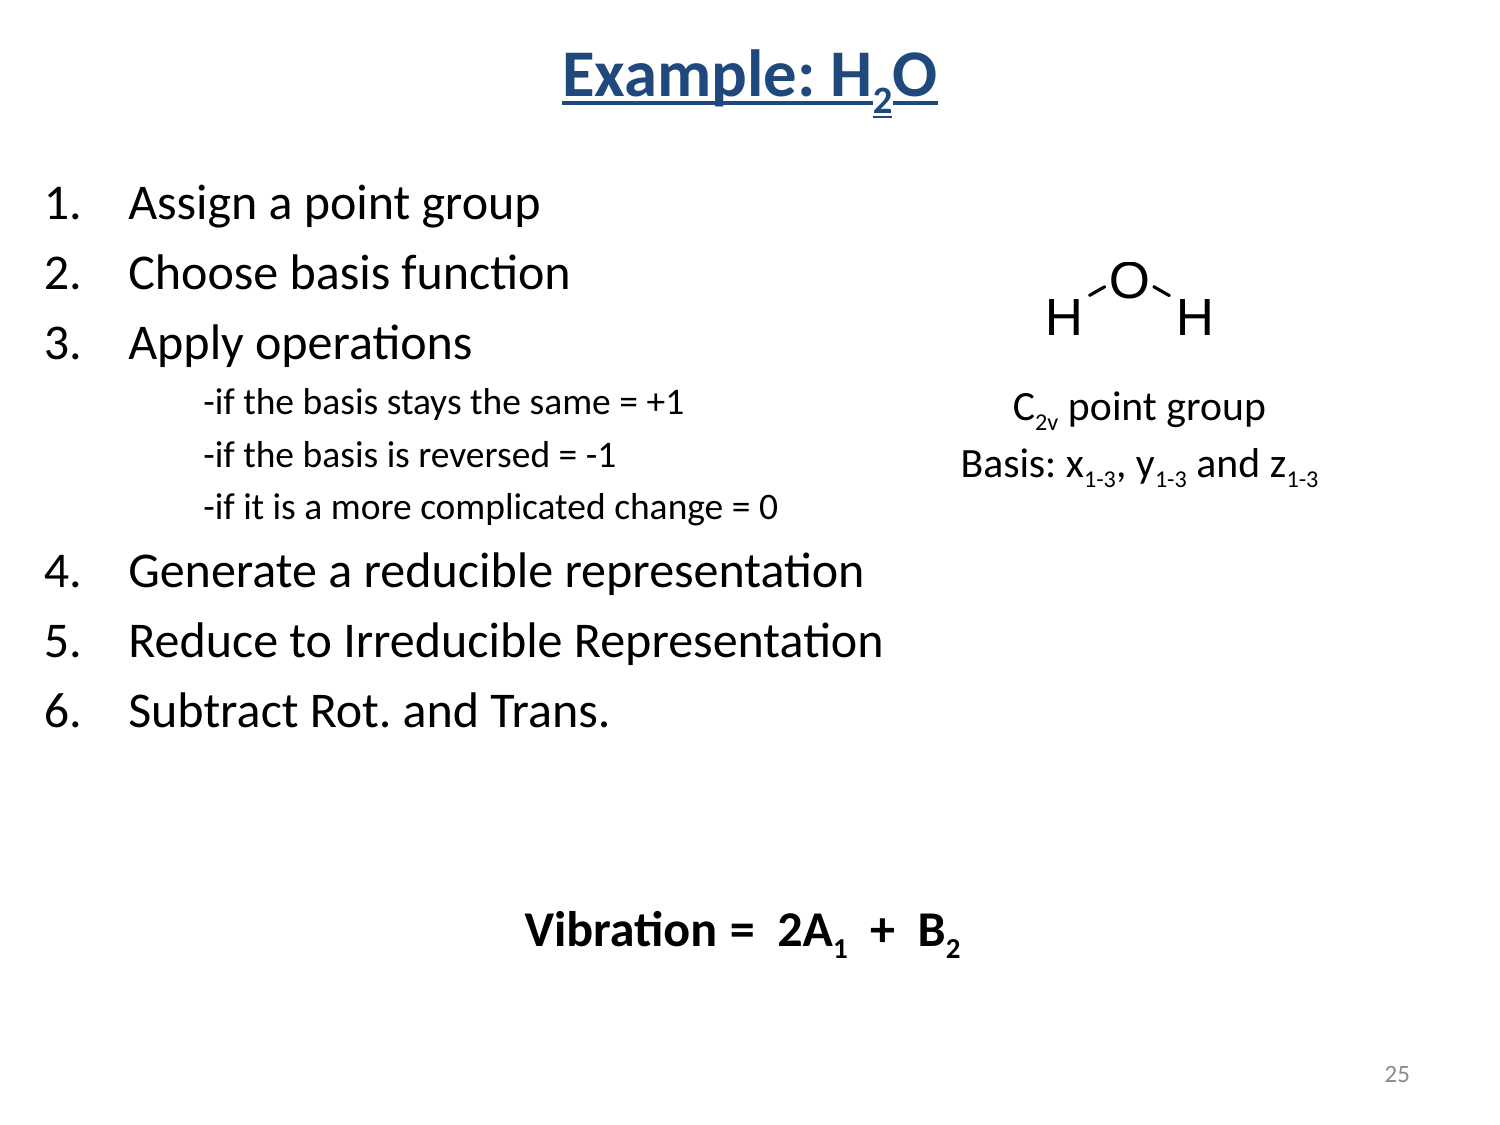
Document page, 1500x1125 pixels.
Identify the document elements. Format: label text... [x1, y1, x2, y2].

text_box Assign a point group Choose basis function Apply operations -if the basis stays the same = +1 -if the basis is reversed = -1 -if it is a more complicated change = 0 Generate a reducible representation Reduce to Irreducible Representation Subtract Rot. and Trans. [29, 162, 929, 745]
text_box C2v point group Basis: x1-3, y1-3 and z1-3 [924, 371, 1355, 500]
text_box Example: H2O [74, 0, 1425, 151]
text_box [1037, 262, 1226, 357]
slide_number 25 [1074, 1042, 1425, 1103]
text_box Vibration = 2A1 + B2 [509, 889, 988, 973]
